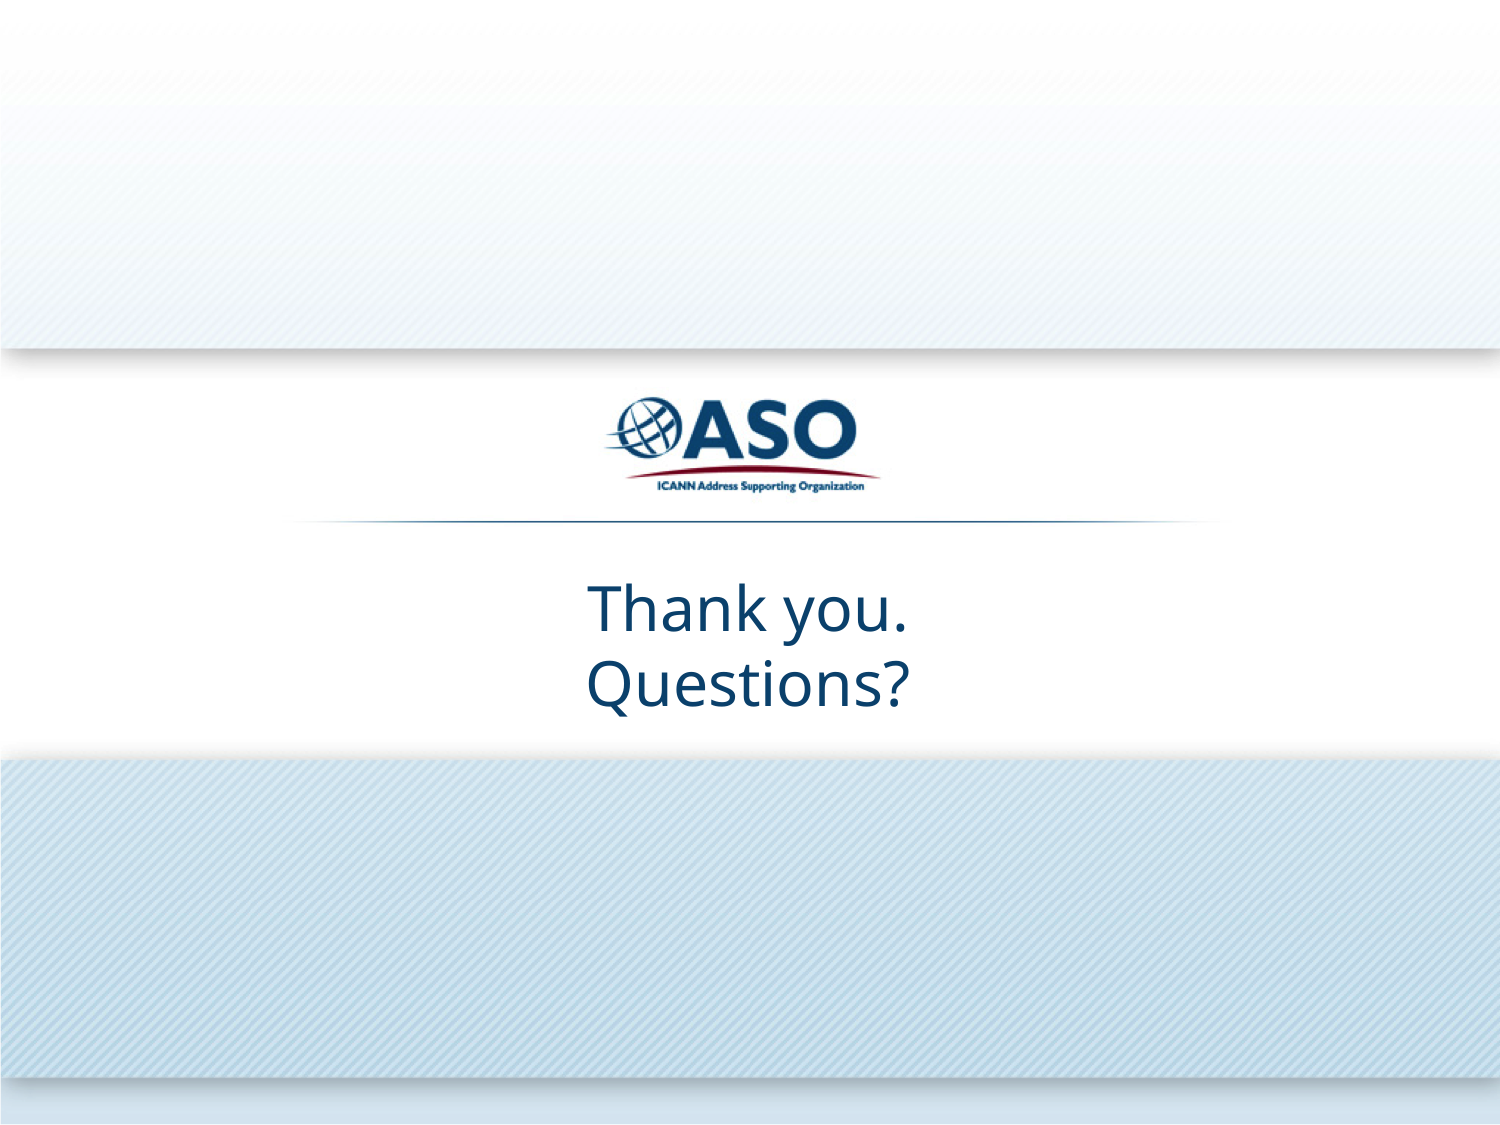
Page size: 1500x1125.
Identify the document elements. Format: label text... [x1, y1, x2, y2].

picture [0, 0, 1500, 1125]
title Thank you. Questions? [76, 550, 1427, 739]
